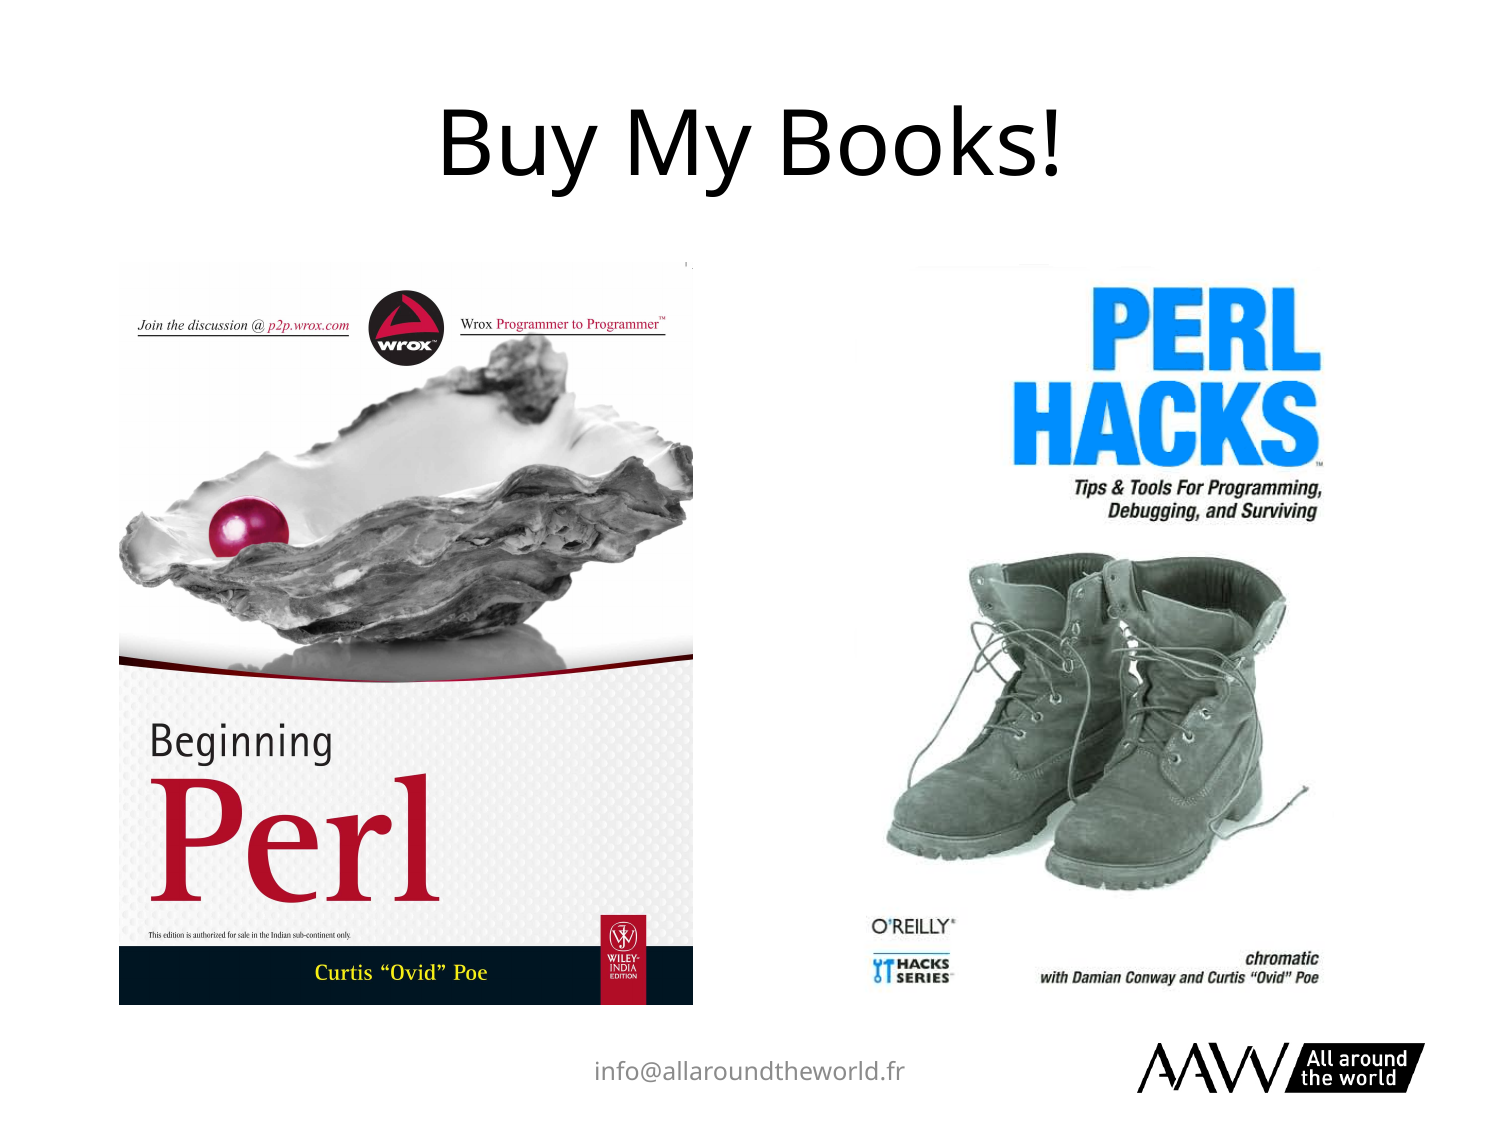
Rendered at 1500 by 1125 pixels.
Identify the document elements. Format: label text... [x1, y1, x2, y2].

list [847, 262, 1340, 1006]
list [74, 262, 738, 1006]
footer info@allaroundtheworld.fr [512, 1042, 988, 1103]
title Buy My Books! [75, 45, 1425, 233]
picture [1136, 1042, 1425, 1093]
